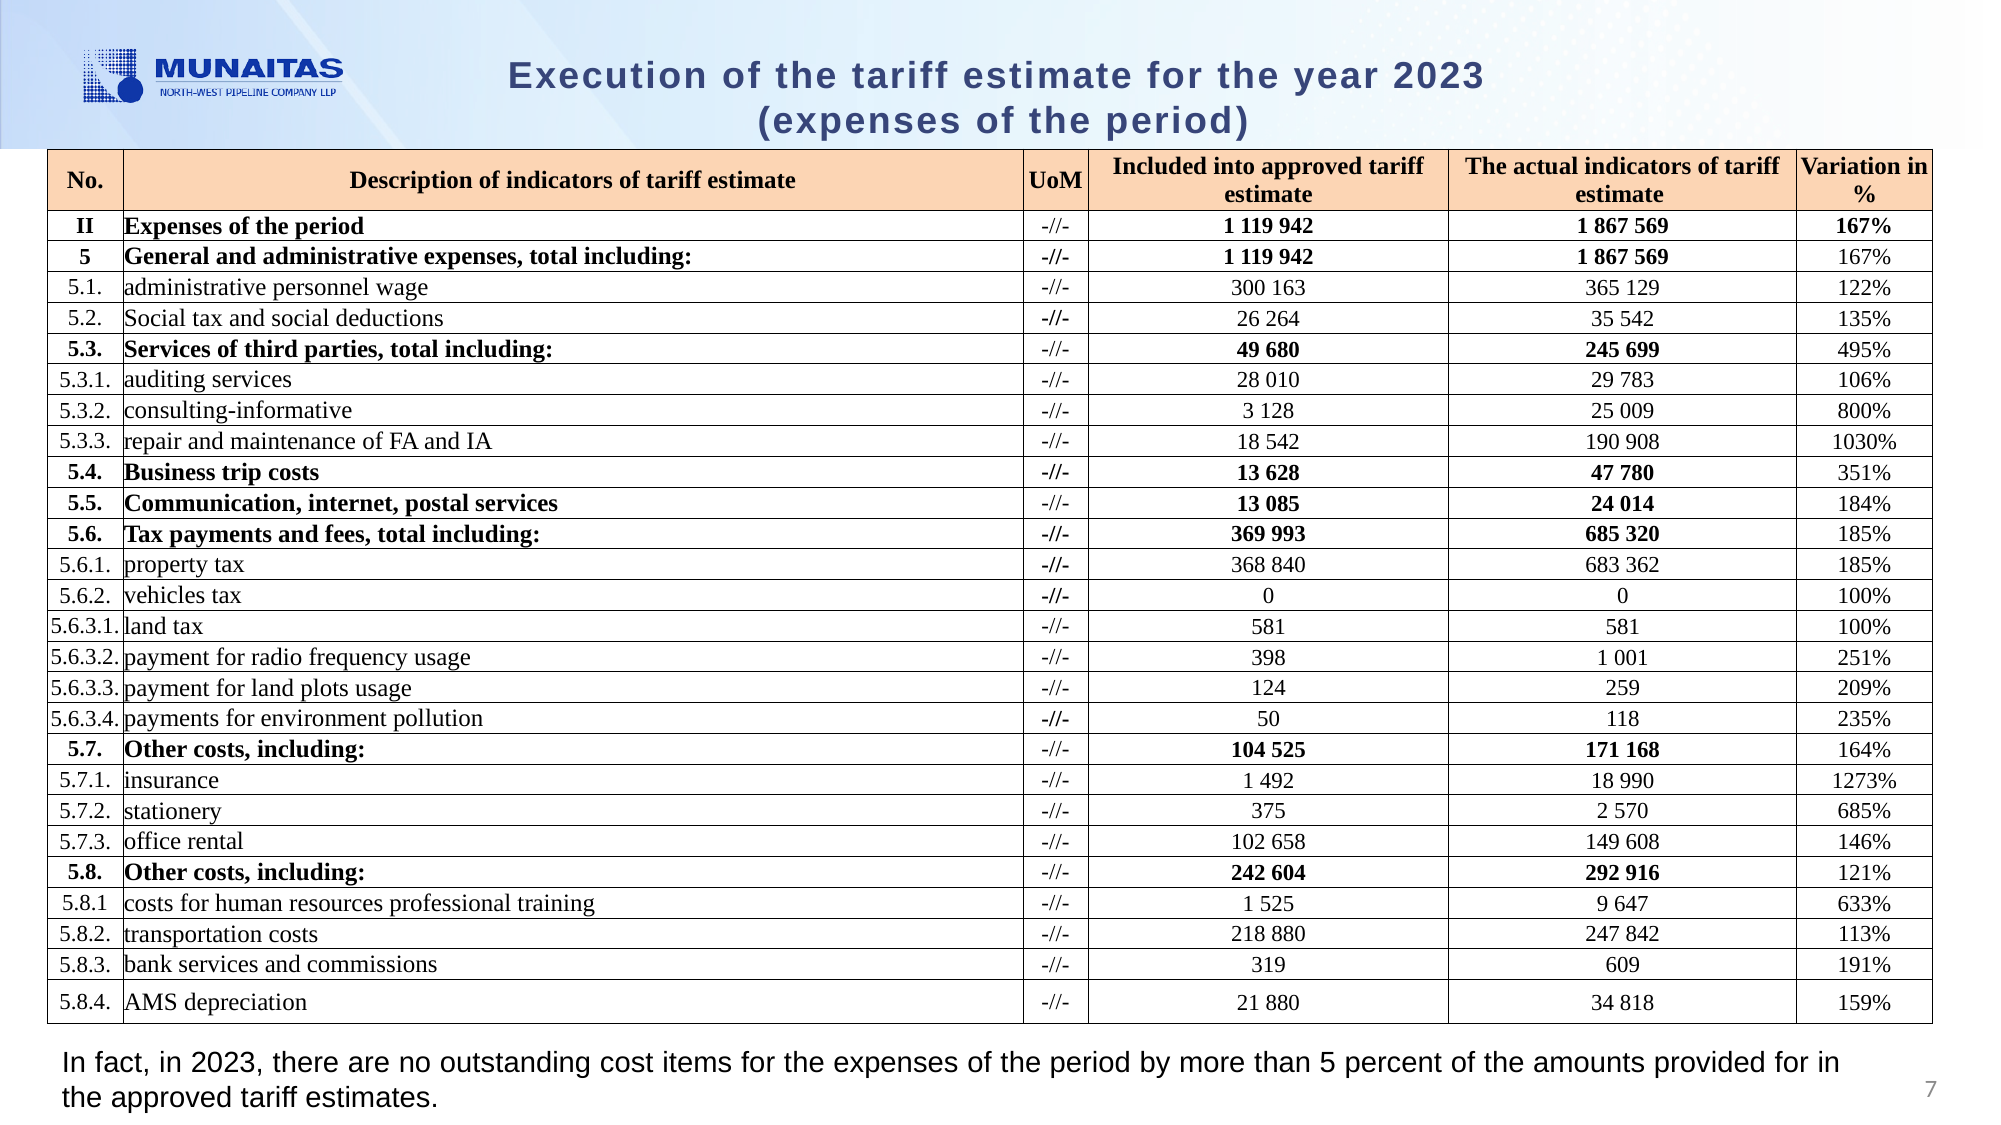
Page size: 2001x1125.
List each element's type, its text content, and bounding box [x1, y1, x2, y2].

table_cell bank services and commissions [124, 949, 1023, 979]
table_cell 5.4. [48, 457, 123, 487]
table_cell 245 699 [1449, 334, 1796, 363]
table_cell 259 [1449, 672, 1796, 702]
table_cell 365 129 [1449, 272, 1796, 302]
table_cell -//- [1024, 734, 1088, 764]
table_cell 124 [1089, 672, 1448, 702]
table_cell 1 867 569 [1449, 211, 1796, 240]
table_cell 191% [1797, 949, 1932, 979]
table_cell 5.6.3.1. [48, 611, 123, 641]
table_cell 171 168 [1449, 734, 1796, 764]
table_cell 5.8.1 [48, 888, 123, 918]
table_cell 5.6.3.3. [48, 672, 123, 702]
table_cell 5.8.2. [48, 919, 123, 948]
table_cell 184% [1797, 488, 1932, 518]
table_cell repair and maintenance of FA and IA [124, 426, 1023, 456]
picture [0, 0, 2000, 150]
table_cell stationery [124, 795, 1023, 825]
table_cell Services of third parties, total including: [124, 334, 1023, 363]
table_cell Other costs, including: [124, 734, 1023, 764]
table_cell 5.5. [48, 488, 123, 518]
table_cell 5 [48, 241, 123, 271]
table_cell 368 840 [1089, 549, 1448, 579]
table_cell 18 990 [1449, 765, 1796, 794]
table_cell 581 [1089, 611, 1448, 641]
table_cell Expenses of the period [124, 211, 1023, 240]
table_cell 609 [1449, 949, 1796, 979]
table_cell 49 680 [1089, 334, 1448, 363]
table_cell 164% [1797, 734, 1932, 764]
table_cell 21 880 [1089, 980, 1448, 1023]
table_cell -//- [1024, 888, 1088, 918]
table_cell consulting-informative [124, 395, 1023, 425]
table_cell -//- [1024, 519, 1088, 548]
table_cell 28 010 [1089, 364, 1448, 394]
table_cell 5.3.2. [48, 395, 123, 425]
table_header Included into approved tariff estimate [1089, 161, 1448, 210]
table_cell 118 [1449, 703, 1796, 733]
table_cell 1 492 [1089, 765, 1448, 794]
table_cell 34 818 [1449, 980, 1796, 1023]
table_cell -//- [1024, 395, 1088, 425]
table_cell 5.8. [48, 857, 123, 887]
table_cell 135% [1797, 303, 1932, 333]
table_cell 800% [1797, 395, 1932, 425]
table_cell Tax payments and fees, total including: [124, 519, 1023, 548]
table_cell insurance [124, 765, 1023, 794]
table_cell 5.3.3. [48, 426, 123, 456]
table_cell 5.6.3.4. [48, 703, 123, 733]
table_cell 319 [1089, 949, 1448, 979]
table_cell 167% [1797, 211, 1932, 240]
table_cell 5.1. [48, 272, 123, 302]
table_cell -//- [1024, 826, 1088, 856]
table_cell -//- [1024, 303, 1088, 333]
table_cell payment for radio frequency usage [124, 642, 1023, 671]
table_cell Communication, internet, postal services [124, 488, 1023, 518]
table_cell payments for environment pollution [124, 703, 1023, 733]
table_cell 5.7.1. [48, 765, 123, 794]
table_cell -//- [1024, 457, 1088, 487]
table_cell 495% [1797, 334, 1932, 363]
table_cell 185% [1797, 549, 1932, 579]
table_cell -//- [1024, 765, 1088, 794]
table_cell -//- [1024, 211, 1088, 240]
table_cell costs for human resources professional training [124, 888, 1023, 918]
table_cell 47 780 [1449, 457, 1796, 487]
table_cell 190 908 [1449, 426, 1796, 456]
table_cell 104 525 [1089, 734, 1448, 764]
table_cell transportation costs [124, 919, 1023, 948]
table_cell -//- [1024, 611, 1088, 641]
table_cell -//- [1024, 272, 1088, 302]
table_cell auditing services [124, 364, 1023, 394]
table_cell 5.6. [48, 519, 123, 548]
table_cell 5.6.2. [48, 580, 123, 610]
table_cell 29 783 [1449, 364, 1796, 394]
table_cell 683 362 [1449, 549, 1796, 579]
table_cell 1273% [1797, 765, 1932, 794]
table_cell 5.3.1. [48, 364, 123, 394]
table_cell -//- [1024, 364, 1088, 394]
table_cell -//- [1024, 919, 1088, 948]
table_cell 218 880 [1089, 919, 1448, 948]
table_cell 2 570 [1449, 795, 1796, 825]
table_cell 0 [1449, 580, 1796, 610]
table_cell 209% [1797, 672, 1932, 702]
table_cell 185% [1797, 519, 1932, 548]
table_cell -//- [1024, 857, 1088, 887]
table_cell 149 608 [1449, 826, 1796, 856]
table_cell 167% [1797, 241, 1932, 271]
table_cell Social tax and social deductions [124, 303, 1023, 333]
table_cell 106% [1797, 364, 1932, 394]
table_cell -//- [1024, 488, 1088, 518]
table_cell 581 [1449, 611, 1796, 641]
table_cell payment for land plots usage [124, 672, 1023, 702]
table_header UoM [1024, 161, 1088, 210]
text_box In fact, in 2023, there are no outstanding cost items for the expenses of the period by more than 5 percent of the amounts provided for in the approved tariff estimates. [47, 1035, 1859, 1121]
table_cell land tax [124, 611, 1023, 641]
table_cell 351% [1797, 457, 1932, 487]
table_cell 398 [1089, 642, 1448, 671]
table_cell property tax [124, 549, 1023, 579]
table_cell 5.2. [48, 303, 123, 333]
table_cell -//- [1024, 980, 1088, 1023]
table_cell Business trip costs [124, 457, 1023, 487]
table_cell 50 [1089, 703, 1448, 733]
table_cell -//- [1024, 949, 1088, 979]
table_cell 251% [1797, 642, 1932, 671]
table_cell 1 525 [1089, 888, 1448, 918]
table_cell 35 542 [1449, 303, 1796, 333]
table_cell 146% [1797, 826, 1932, 856]
table_cell 13 085 [1089, 488, 1448, 518]
table_cell -//- [1024, 642, 1088, 671]
table_cell 13 628 [1089, 457, 1448, 487]
table_cell 159% [1797, 980, 1932, 1023]
table_cell 235% [1797, 703, 1932, 733]
table_cell 9 647 [1449, 888, 1796, 918]
table_cell 1030% [1797, 426, 1932, 456]
table_cell 247 842 [1449, 919, 1796, 948]
table_cell Other costs, including: [124, 857, 1023, 887]
table_cell -//- [1024, 795, 1088, 825]
table_cell 26 264 [1089, 303, 1448, 333]
table_cell -//- [1024, 334, 1088, 363]
table_cell 5.6.3.2. [48, 642, 123, 671]
table_cell -//- [1024, 703, 1088, 733]
table_cell 5.7.3. [48, 826, 123, 856]
table_cell 685 320 [1449, 519, 1796, 548]
table_cell 300 163 [1089, 272, 1448, 302]
table_cell 5.7. [48, 734, 123, 764]
table_cell 5.3. [48, 334, 123, 363]
table_cell AMS depreciation [124, 980, 1023, 1023]
table_cell -//- [1024, 549, 1088, 579]
table_cell 5.6.1. [48, 549, 123, 579]
table_cell 5.7.2. [48, 795, 123, 825]
table_cell 5.8.4. [48, 980, 123, 1023]
table_cell 1 001 [1449, 642, 1796, 671]
table_cell 122% [1797, 272, 1932, 302]
table_cell -//- [1024, 580, 1088, 610]
table_header The actual indicators of tariff estimate [1449, 161, 1796, 210]
table_cell -//- [1024, 241, 1088, 271]
table_cell -//- [1024, 672, 1088, 702]
table_header No. [48, 161, 123, 210]
table_cell 292 916 [1449, 857, 1796, 887]
table_cell 18 542 [1089, 426, 1448, 456]
table_cell office rental [124, 826, 1023, 856]
table_cell 0 [1089, 580, 1448, 610]
table_cell 369 993 [1089, 519, 1448, 548]
table_cell 100% [1797, 611, 1932, 641]
table_cell 5.8.3. [48, 949, 123, 979]
table_cell II [48, 211, 123, 240]
table_header Variation in % [1797, 161, 1932, 210]
table_cell -//- [1024, 426, 1088, 456]
table_cell 633% [1797, 888, 1932, 918]
table_cell 100% [1797, 580, 1932, 610]
table_cell 3 128 [1089, 395, 1448, 425]
table_cell General and administrative expenses, total including: [124, 241, 1023, 271]
table_cell 1 867 569 [1449, 241, 1796, 271]
table_cell 1 119 942 [1089, 241, 1448, 271]
table_cell vehicles tax [124, 580, 1023, 610]
table_cell 113% [1797, 919, 1932, 948]
table_cell 1 119 942 [1089, 211, 1448, 240]
table_cell 242 604 [1089, 857, 1448, 887]
table_cell 685% [1797, 795, 1932, 825]
table_cell 102 658 [1089, 826, 1448, 856]
table_cell 375 [1089, 795, 1448, 825]
table_cell 121% [1797, 857, 1932, 887]
table_cell 24 014 [1449, 488, 1796, 518]
table_header Description of indicators of tariff estimate [124, 161, 1023, 210]
table_cell 25 009 [1449, 395, 1796, 425]
table_cell administrative personnel wage [124, 272, 1023, 302]
slide_number 7 [1874, 1057, 1953, 1118]
